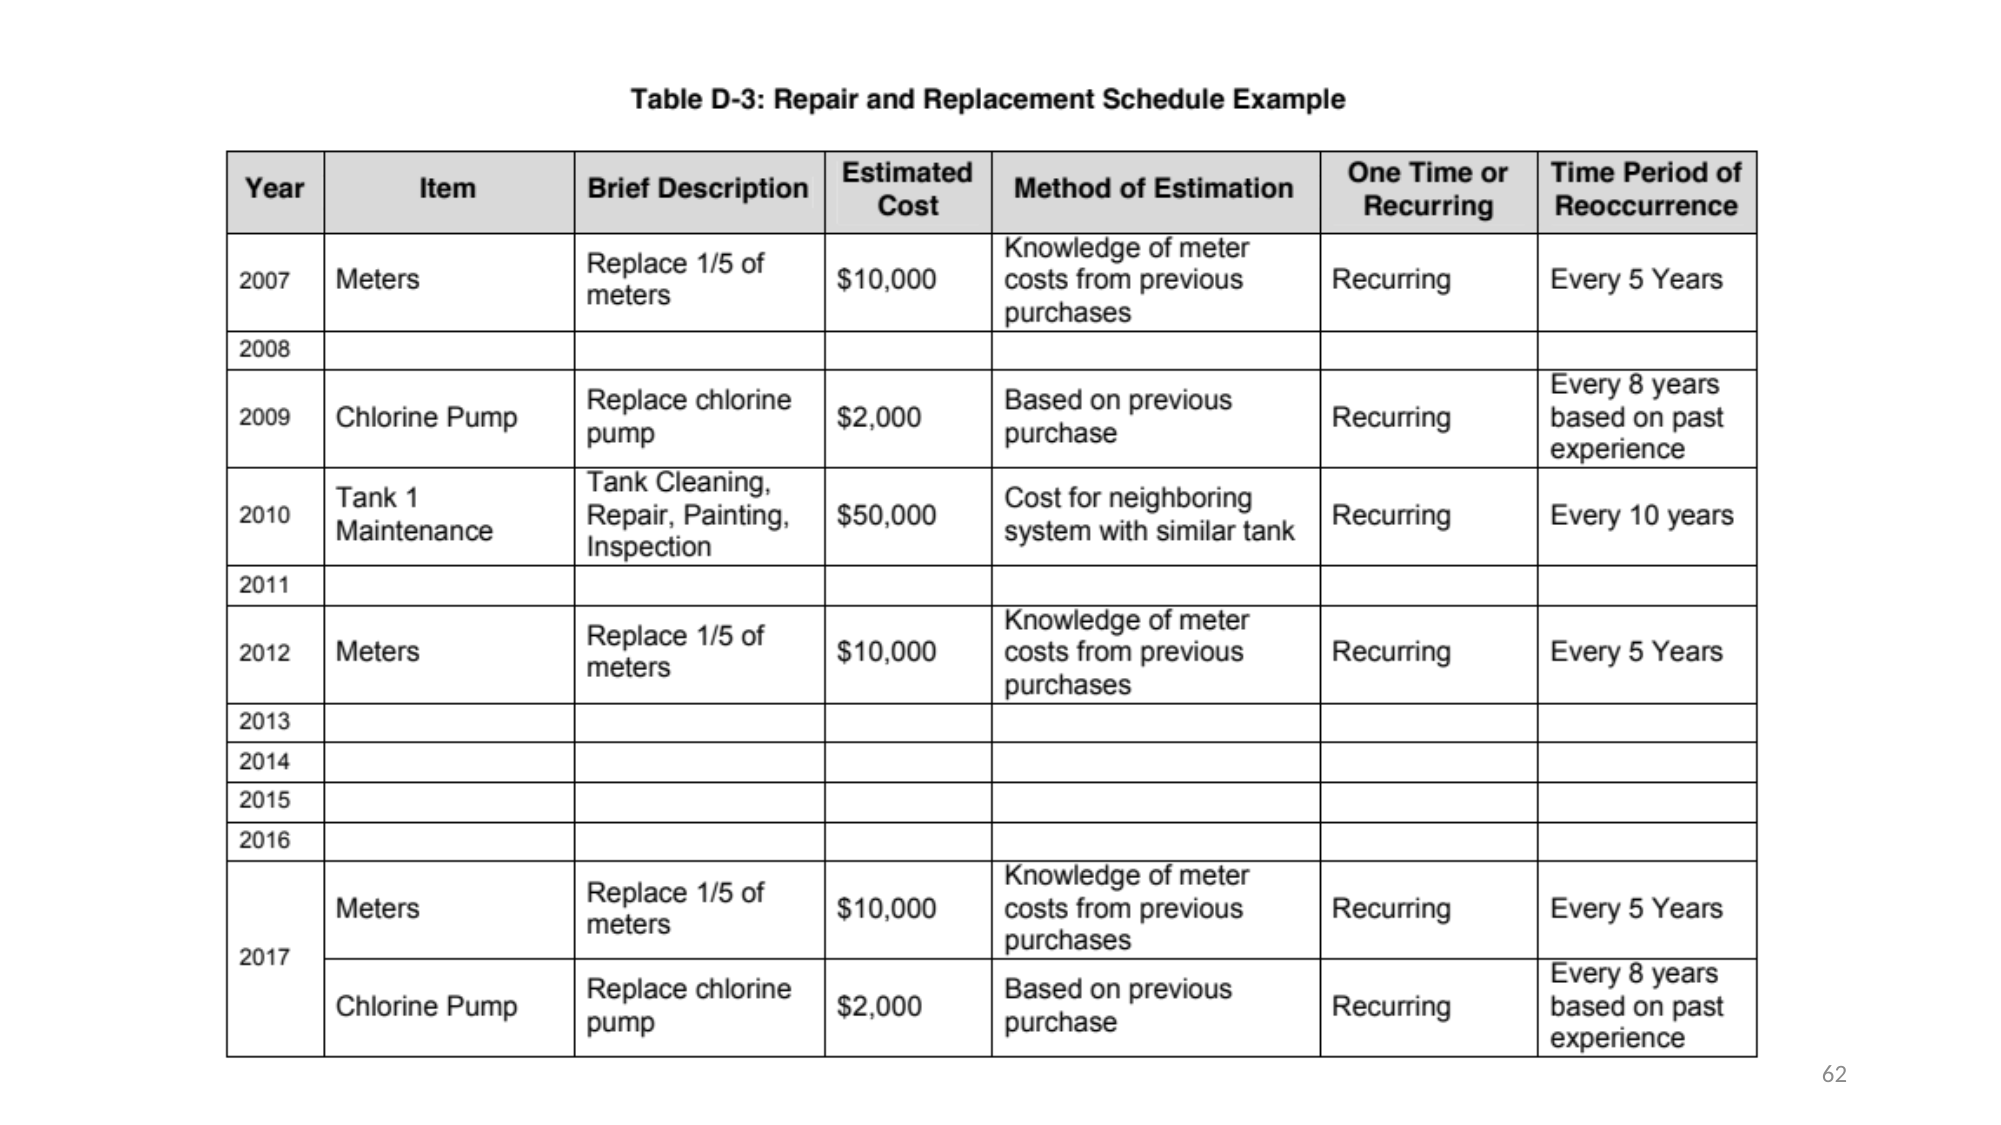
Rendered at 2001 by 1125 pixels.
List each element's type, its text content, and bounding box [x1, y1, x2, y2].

slide_number 62 [1412, 1042, 1863, 1103]
picture [183, 60, 1778, 1090]
